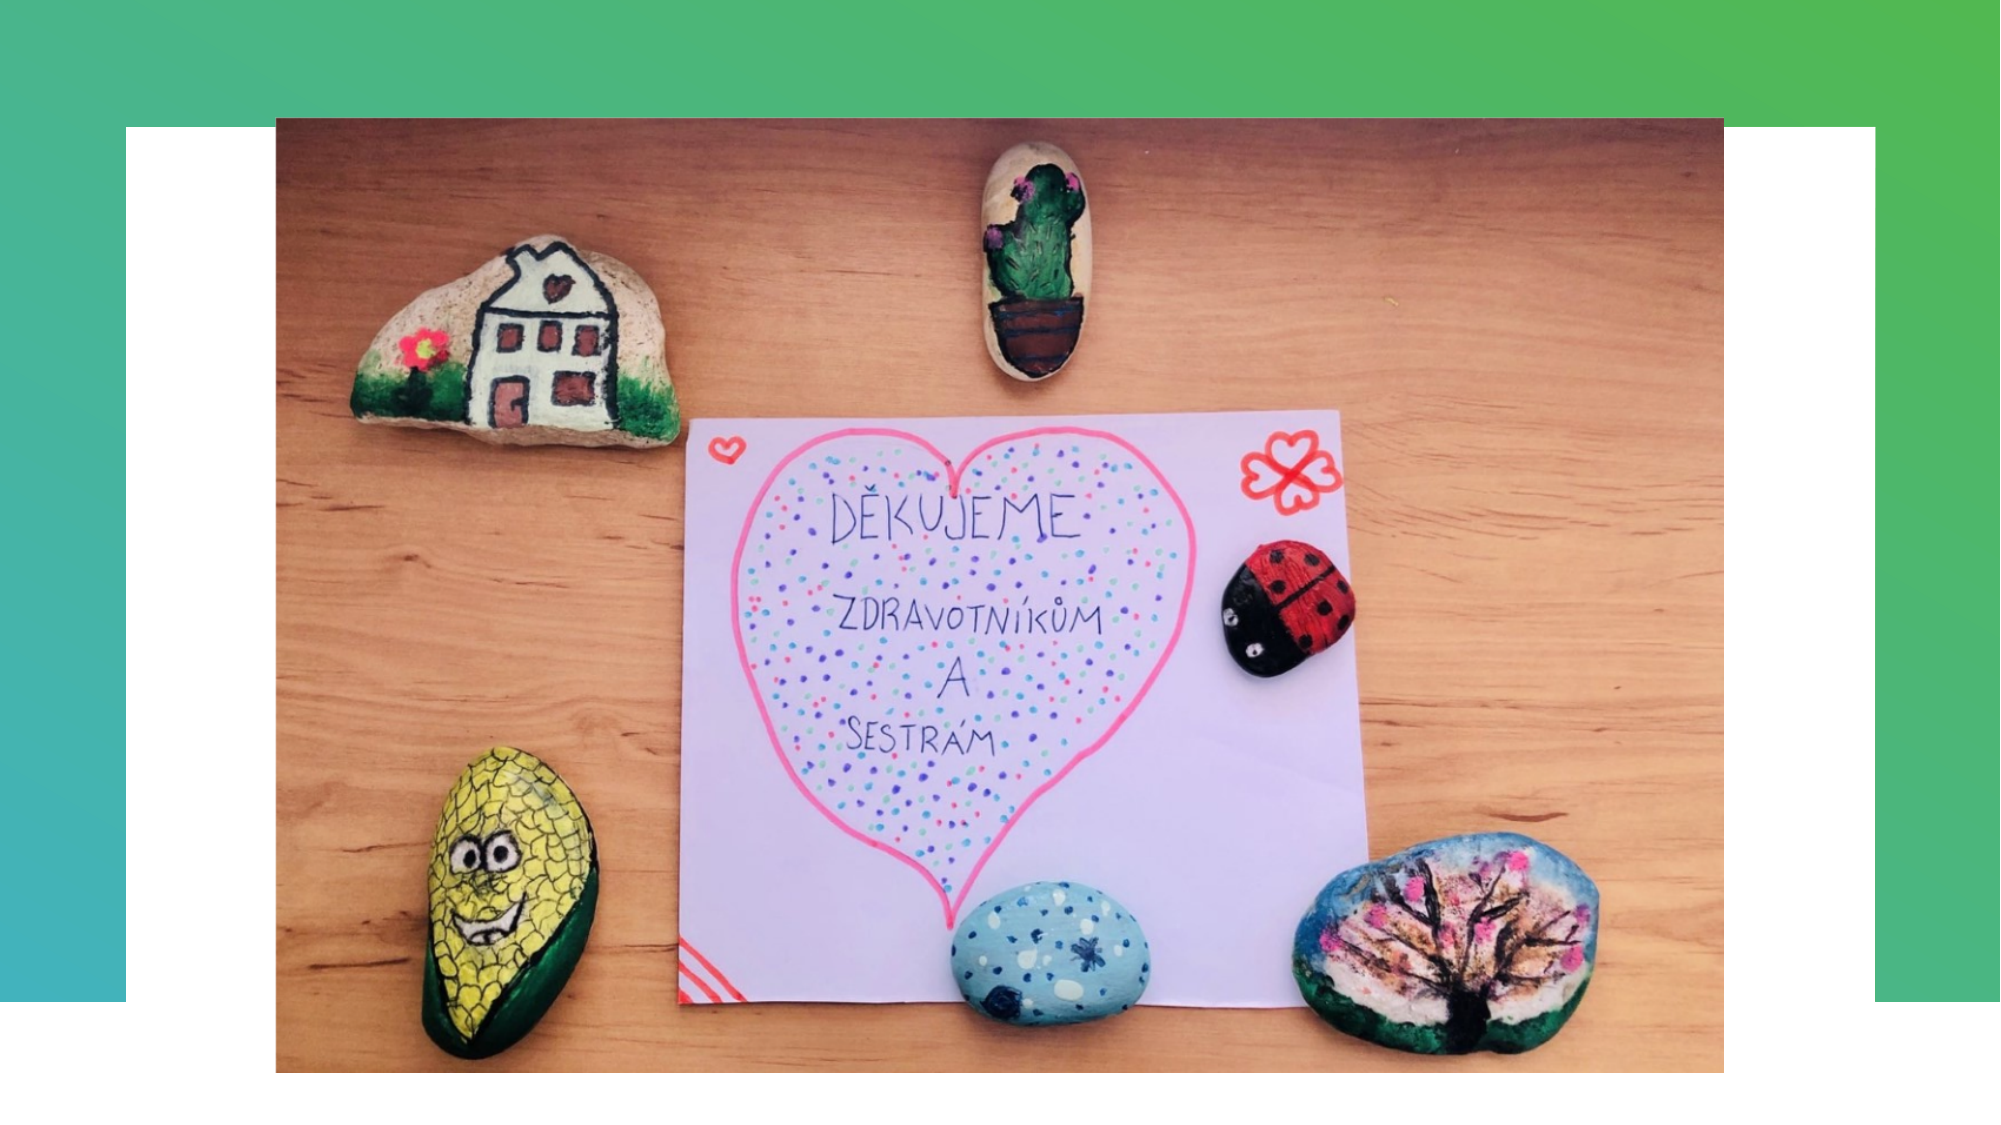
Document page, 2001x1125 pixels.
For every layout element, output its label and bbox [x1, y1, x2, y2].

picture [277, 0, 1724, 1125]
